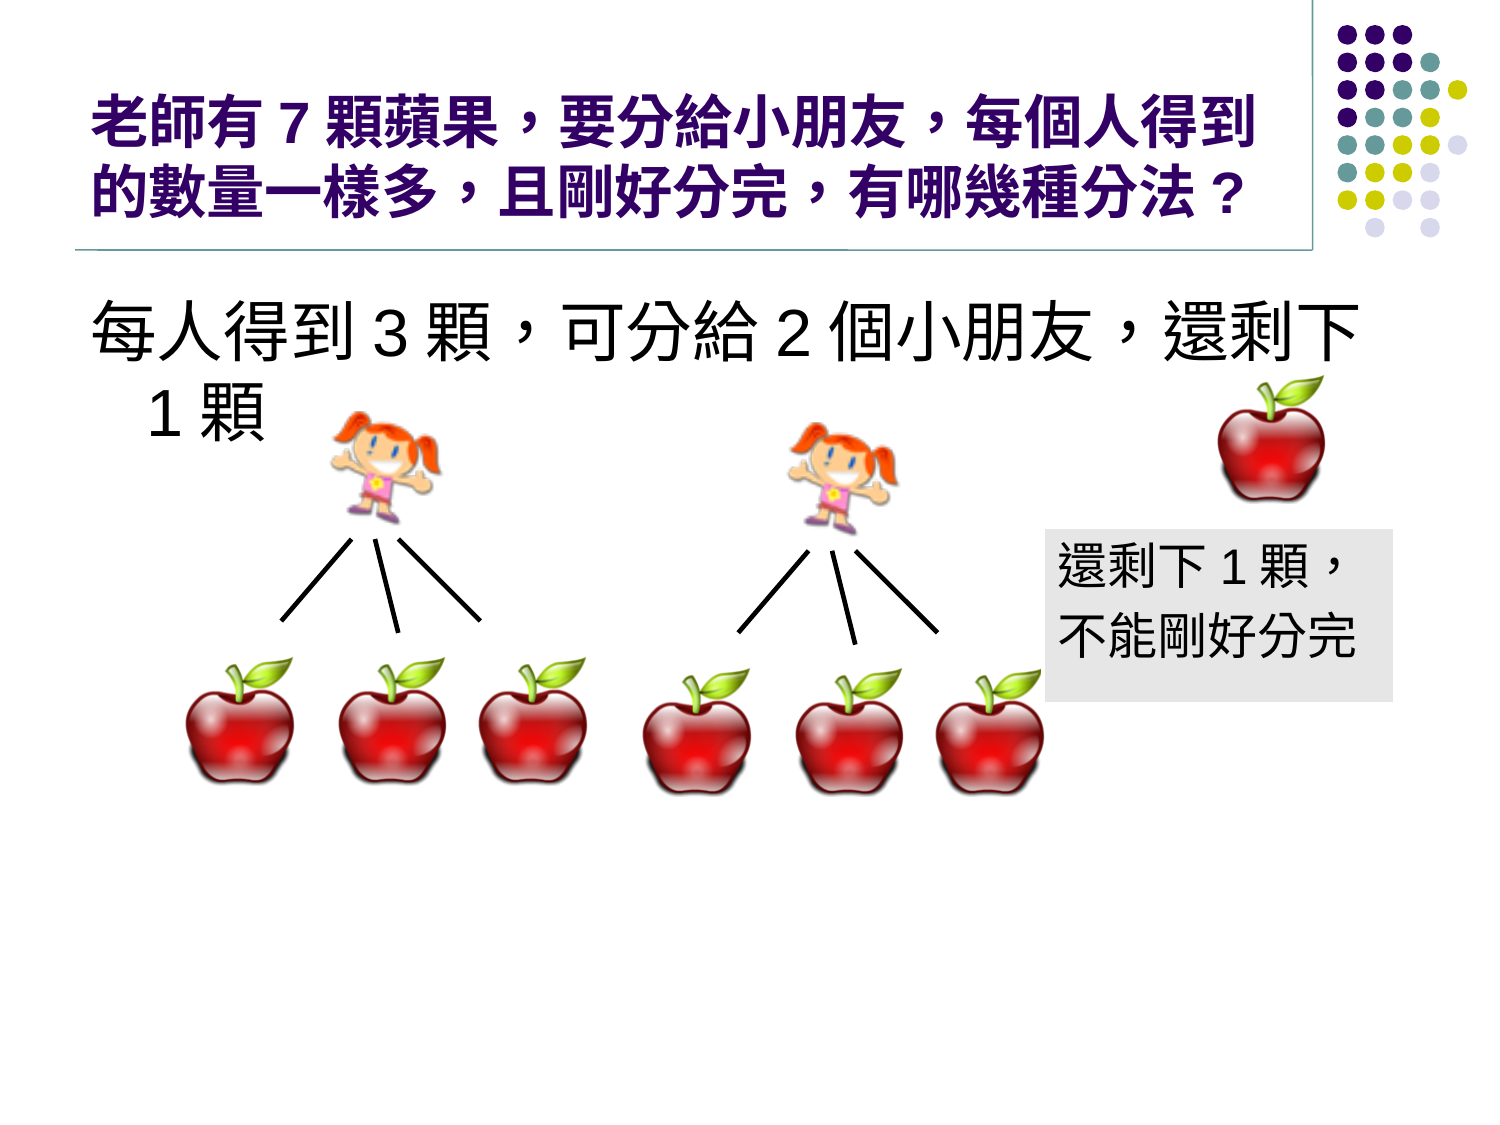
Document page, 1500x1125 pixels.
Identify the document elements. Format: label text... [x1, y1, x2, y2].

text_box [175, 409, 598, 786]
text_box 還剩下1顆， 不能剛好分完 [1058, 527, 1395, 704]
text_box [632, 421, 1055, 798]
title 老師有7顆蘋果，要分給小朋友，每個人得到的數量一樣多，且剛好分完，有哪幾種分法? [75, 20, 1313, 233]
picture [1206, 374, 1337, 505]
list 每人得到3顆，可分給2個小朋友，還剩下1顆 [75, 282, 1425, 1006]
